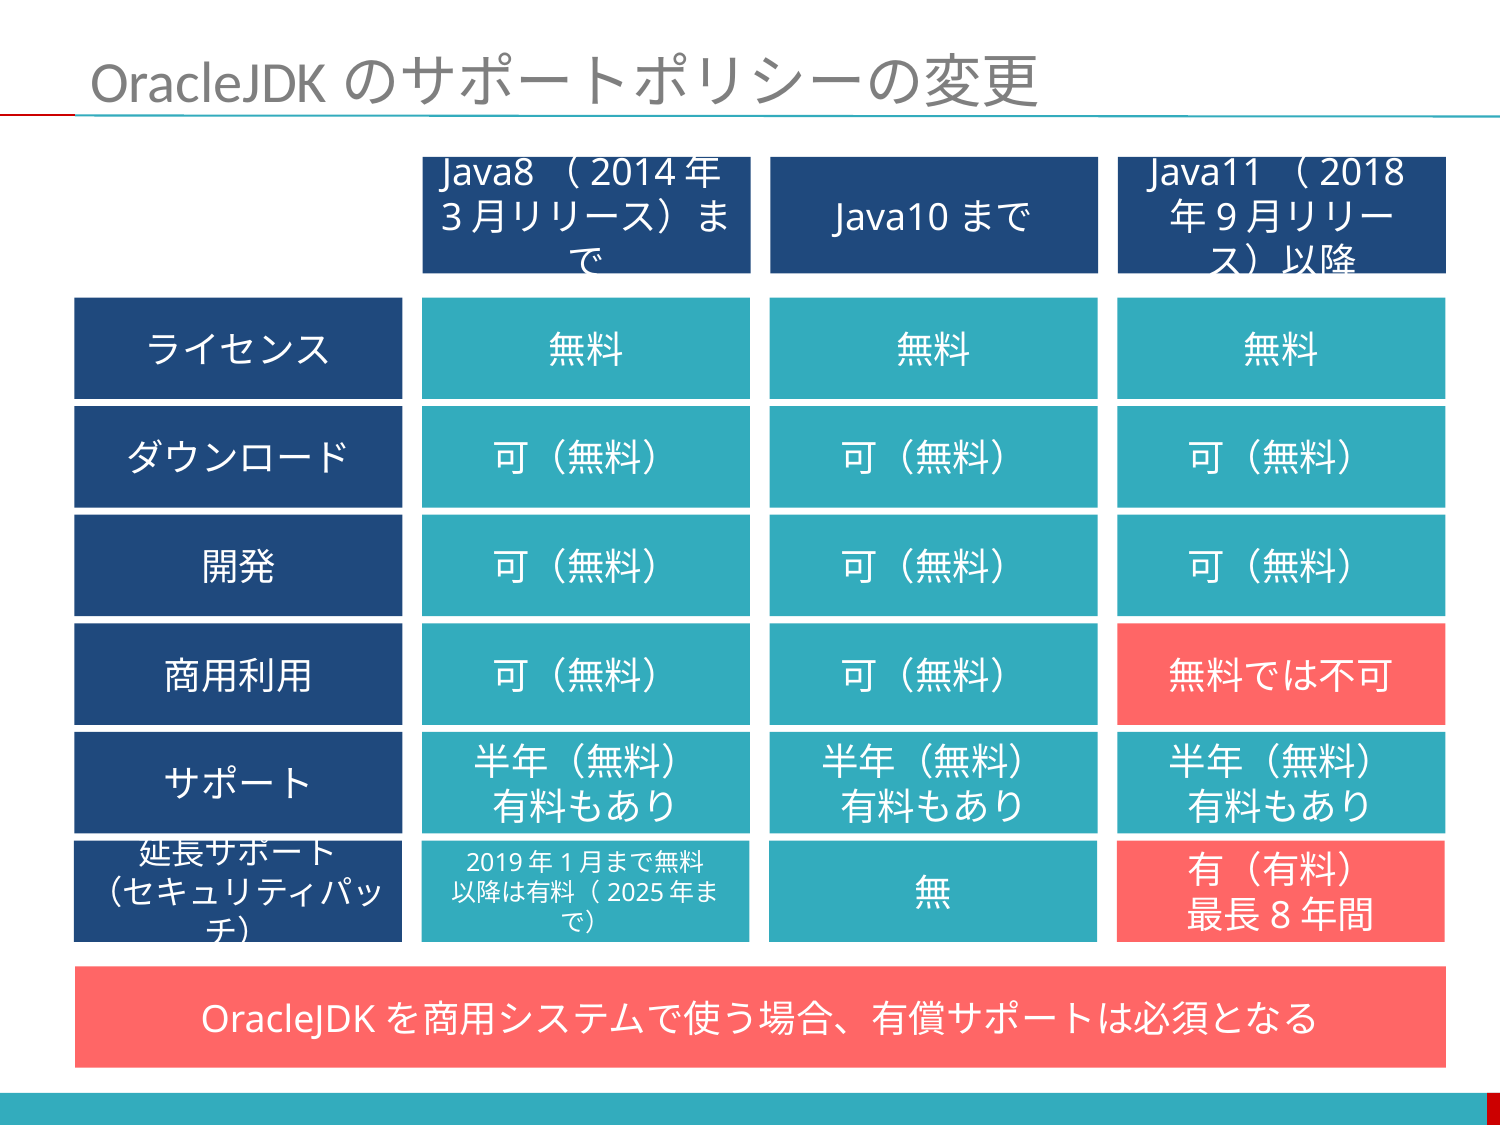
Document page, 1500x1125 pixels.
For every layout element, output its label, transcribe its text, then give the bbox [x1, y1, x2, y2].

text_box Java10まで [768, 155, 1100, 275]
text_box 可（無料） [1115, 513, 1447, 618]
text_box ダウンロード [72, 404, 404, 510]
text_box 無料 [768, 295, 1100, 401]
text_box 可（無料） [1115, 404, 1447, 510]
text_box 無 [767, 838, 1099, 944]
text_box 可（無料） [420, 404, 752, 510]
text_box 2019年1月まで無料 以降は有料（2025年まで） [419, 838, 752, 944]
text_box 可（無料） [768, 404, 1100, 510]
text_box 無料 [1115, 295, 1447, 401]
text_box 可（無料） [420, 621, 752, 727]
text_box 延長サポート （セキュリティパッチ） [72, 838, 404, 944]
text_box 無料 [420, 295, 752, 401]
text_box 半年（無料） 有料もあり [768, 730, 1100, 835]
text_box 可（無料） [768, 513, 1100, 618]
text_box ライセンス [72, 295, 404, 401]
text_box 無料では不可 [1115, 621, 1447, 727]
text_box 可（無料） [420, 513, 752, 618]
text_box 商用利用 [72, 621, 404, 727]
text_box 有（有料） 最長8年間 [1115, 838, 1447, 944]
text_box Java11（2018年9月リリース）以降 [1116, 155, 1448, 275]
text_box OracleJDKを商用システムで使う場合、有償サポートは必須となる [73, 964, 1448, 1070]
title OracleJDKのサポートポリシーの変更 [75, 45, 1500, 114]
text_box 半年（無料） 有料もあり [420, 730, 752, 835]
text_box 半年（無料） 有料もあり [1115, 730, 1447, 835]
text_box サポート [72, 730, 404, 835]
text_box Java8（2014年3月リリース）まで [421, 155, 753, 275]
text_box 可（無料） [768, 621, 1100, 727]
text_box 開発 [72, 513, 404, 618]
